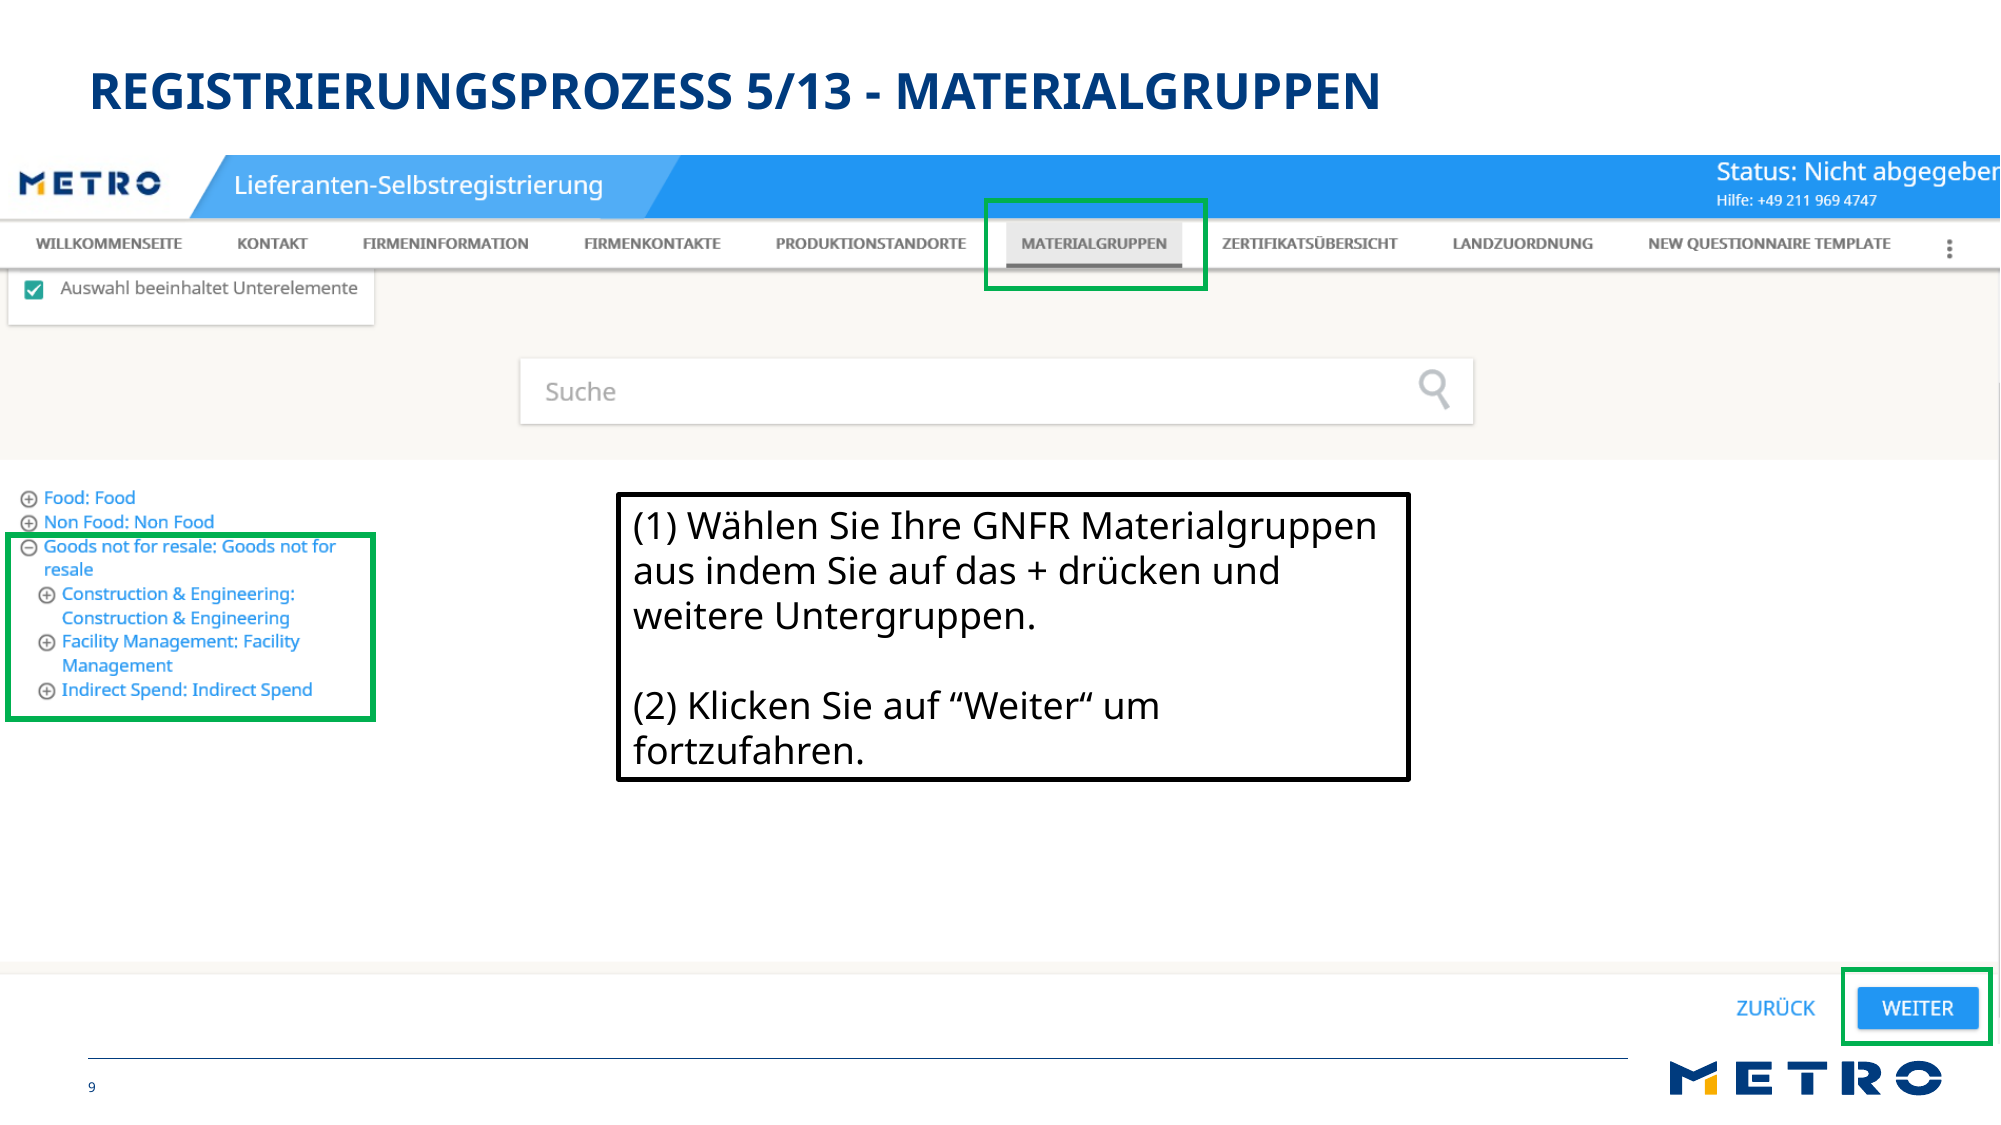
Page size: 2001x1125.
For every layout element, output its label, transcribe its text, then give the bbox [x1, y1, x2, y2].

picture [0, 155, 2000, 1044]
slide_number 9 [88, 1079, 152, 1115]
title Registrierungsprozess 5/13 - Materialgruppen [88, 66, 1939, 155]
